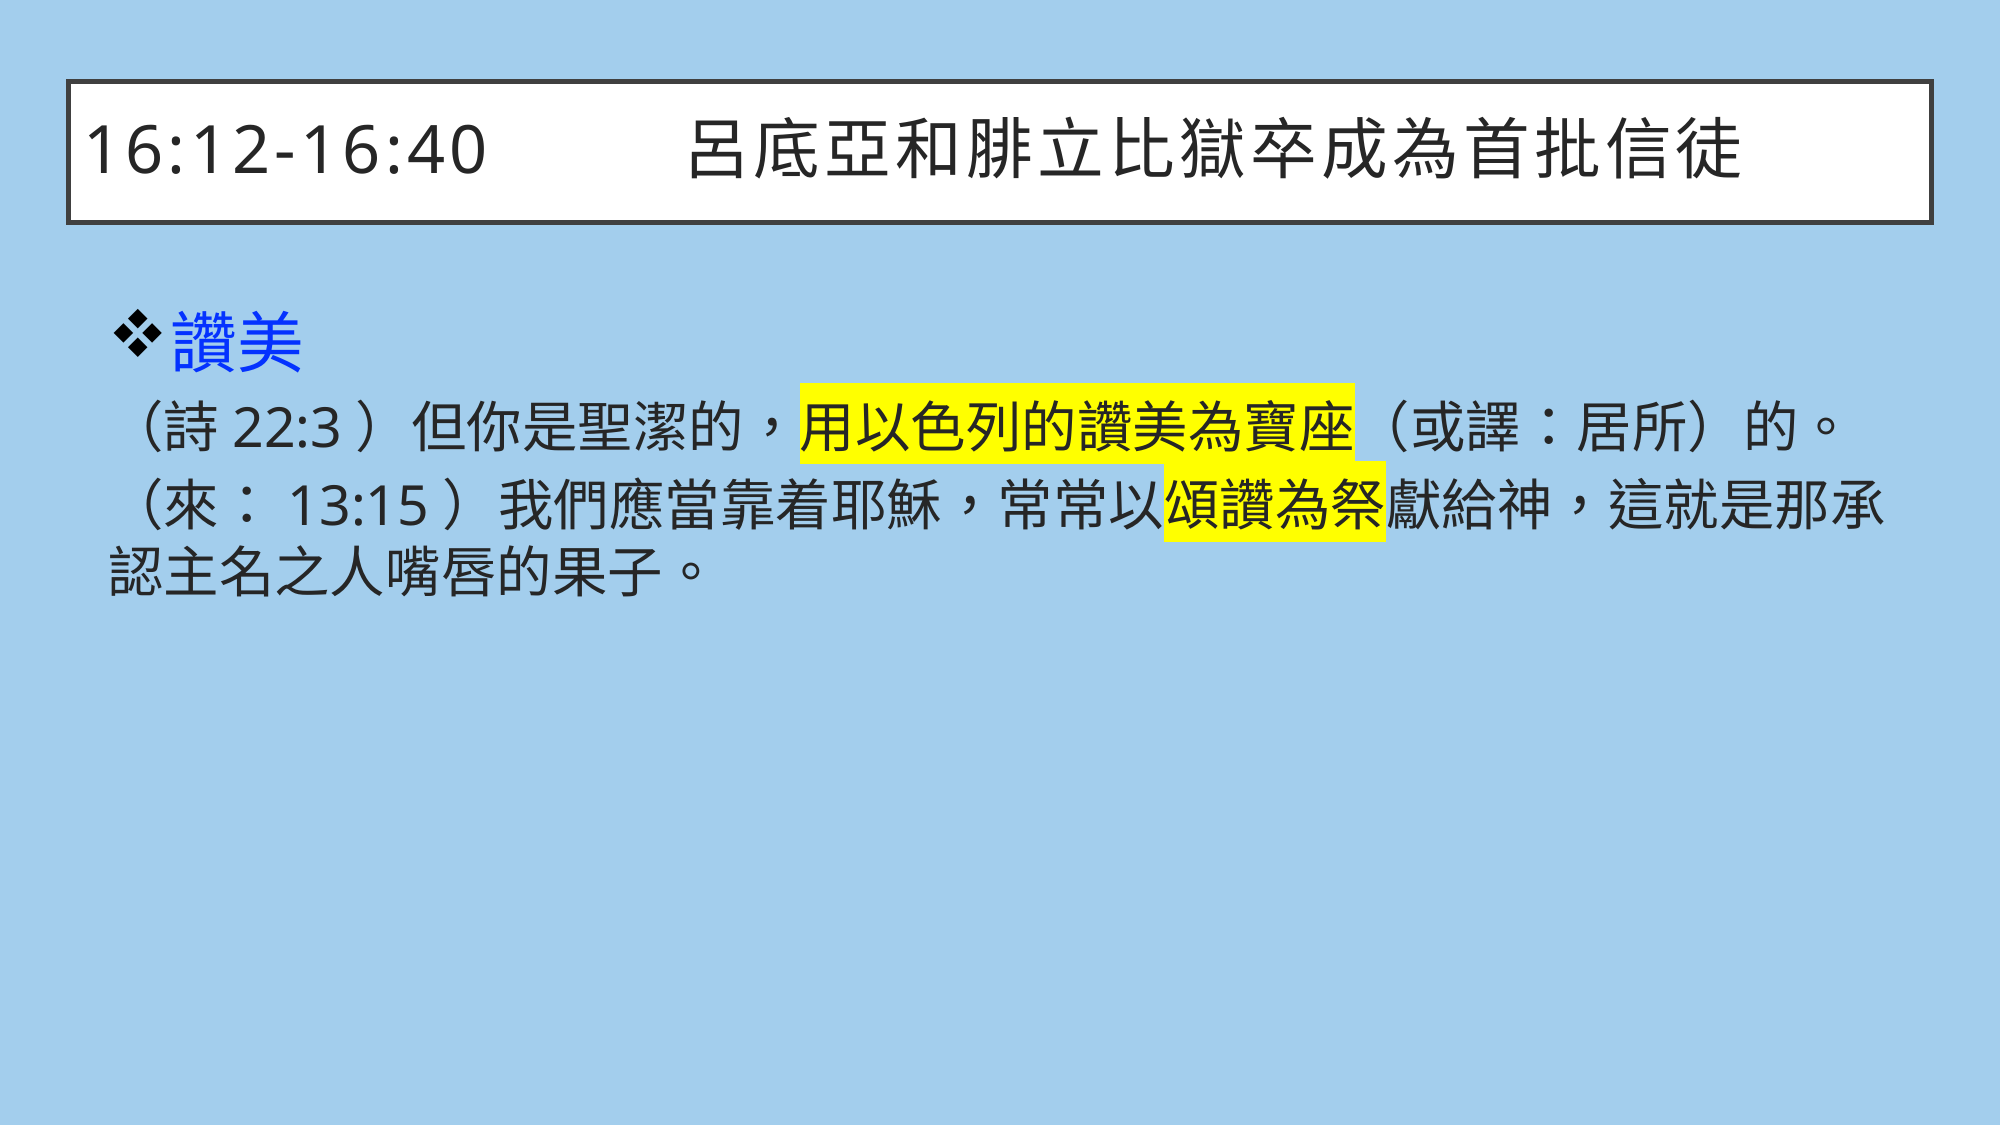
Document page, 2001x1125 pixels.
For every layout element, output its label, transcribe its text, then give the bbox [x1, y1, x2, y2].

list 讚美 （詩22:3）但你是聖潔的，用以色列的讚美為寶座（或譯：居所）的。 （來：13:15）我們應當靠着耶穌，常常以頌讚為祭獻給神，這就是那承認主名之人嘴唇的果子。 [68, 286, 1932, 1044]
title 16:12-16:40 呂底亞和腓立比獄卒成為首批信徒 [66, 79, 1934, 225]
